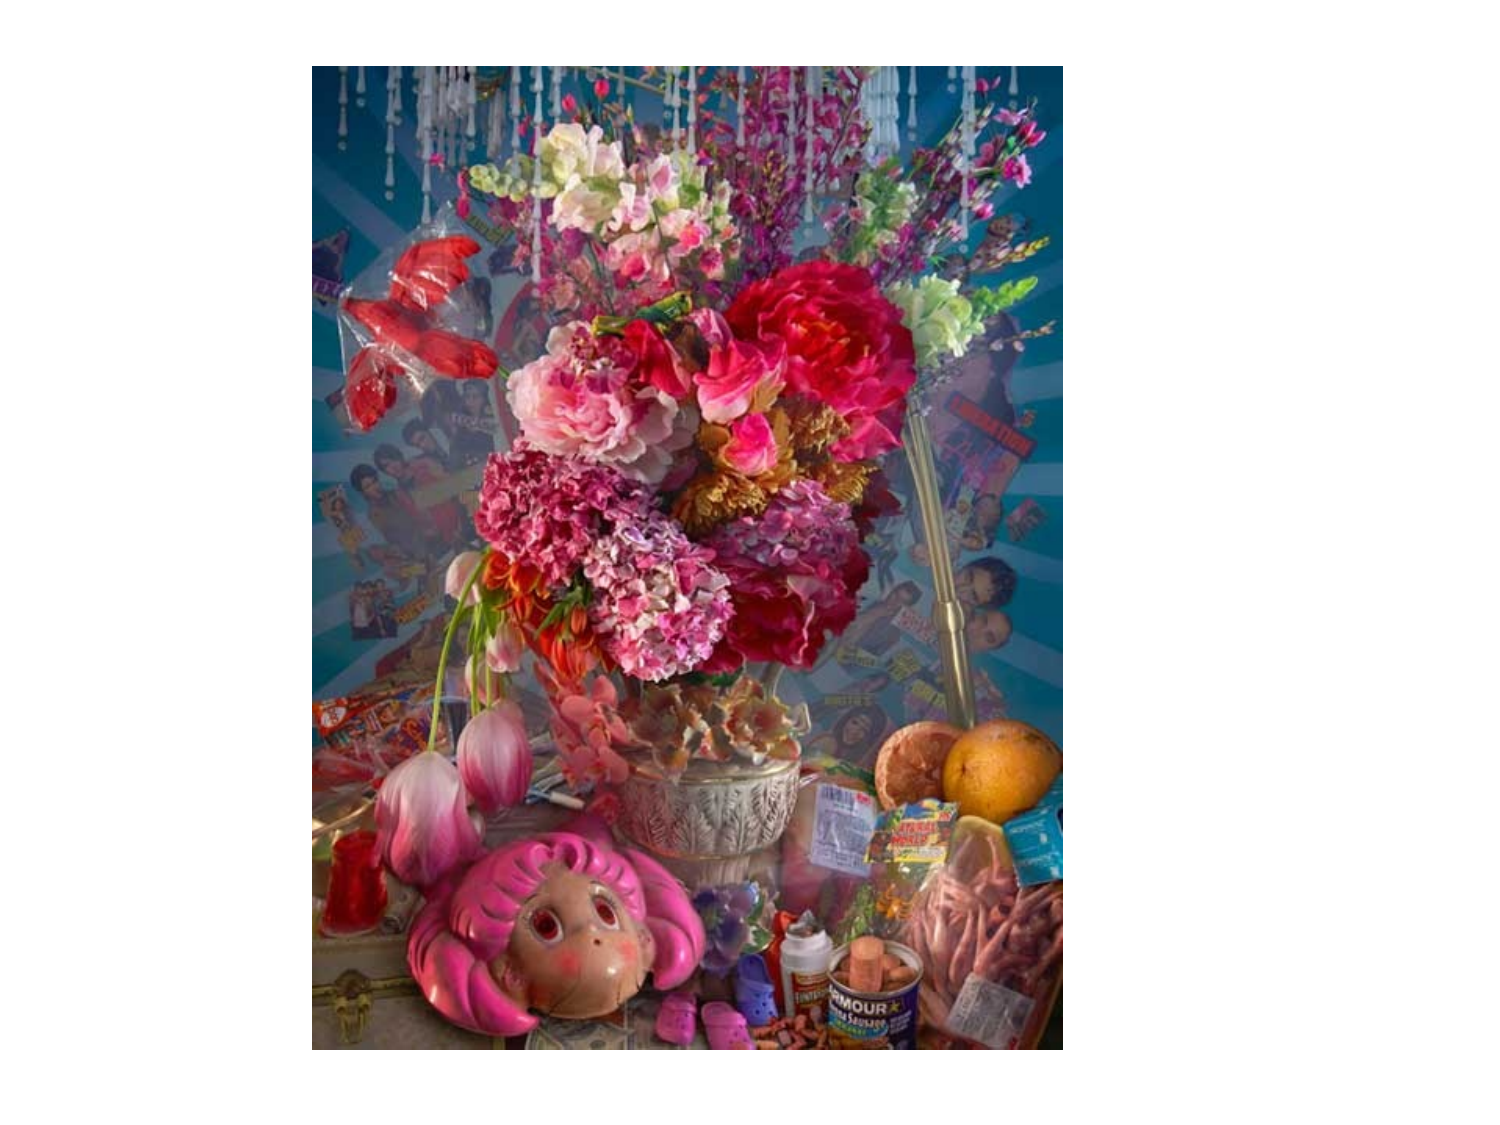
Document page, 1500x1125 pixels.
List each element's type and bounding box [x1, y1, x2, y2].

picture [312, 66, 1064, 1050]
picture [1056, 156, 1064, 165]
